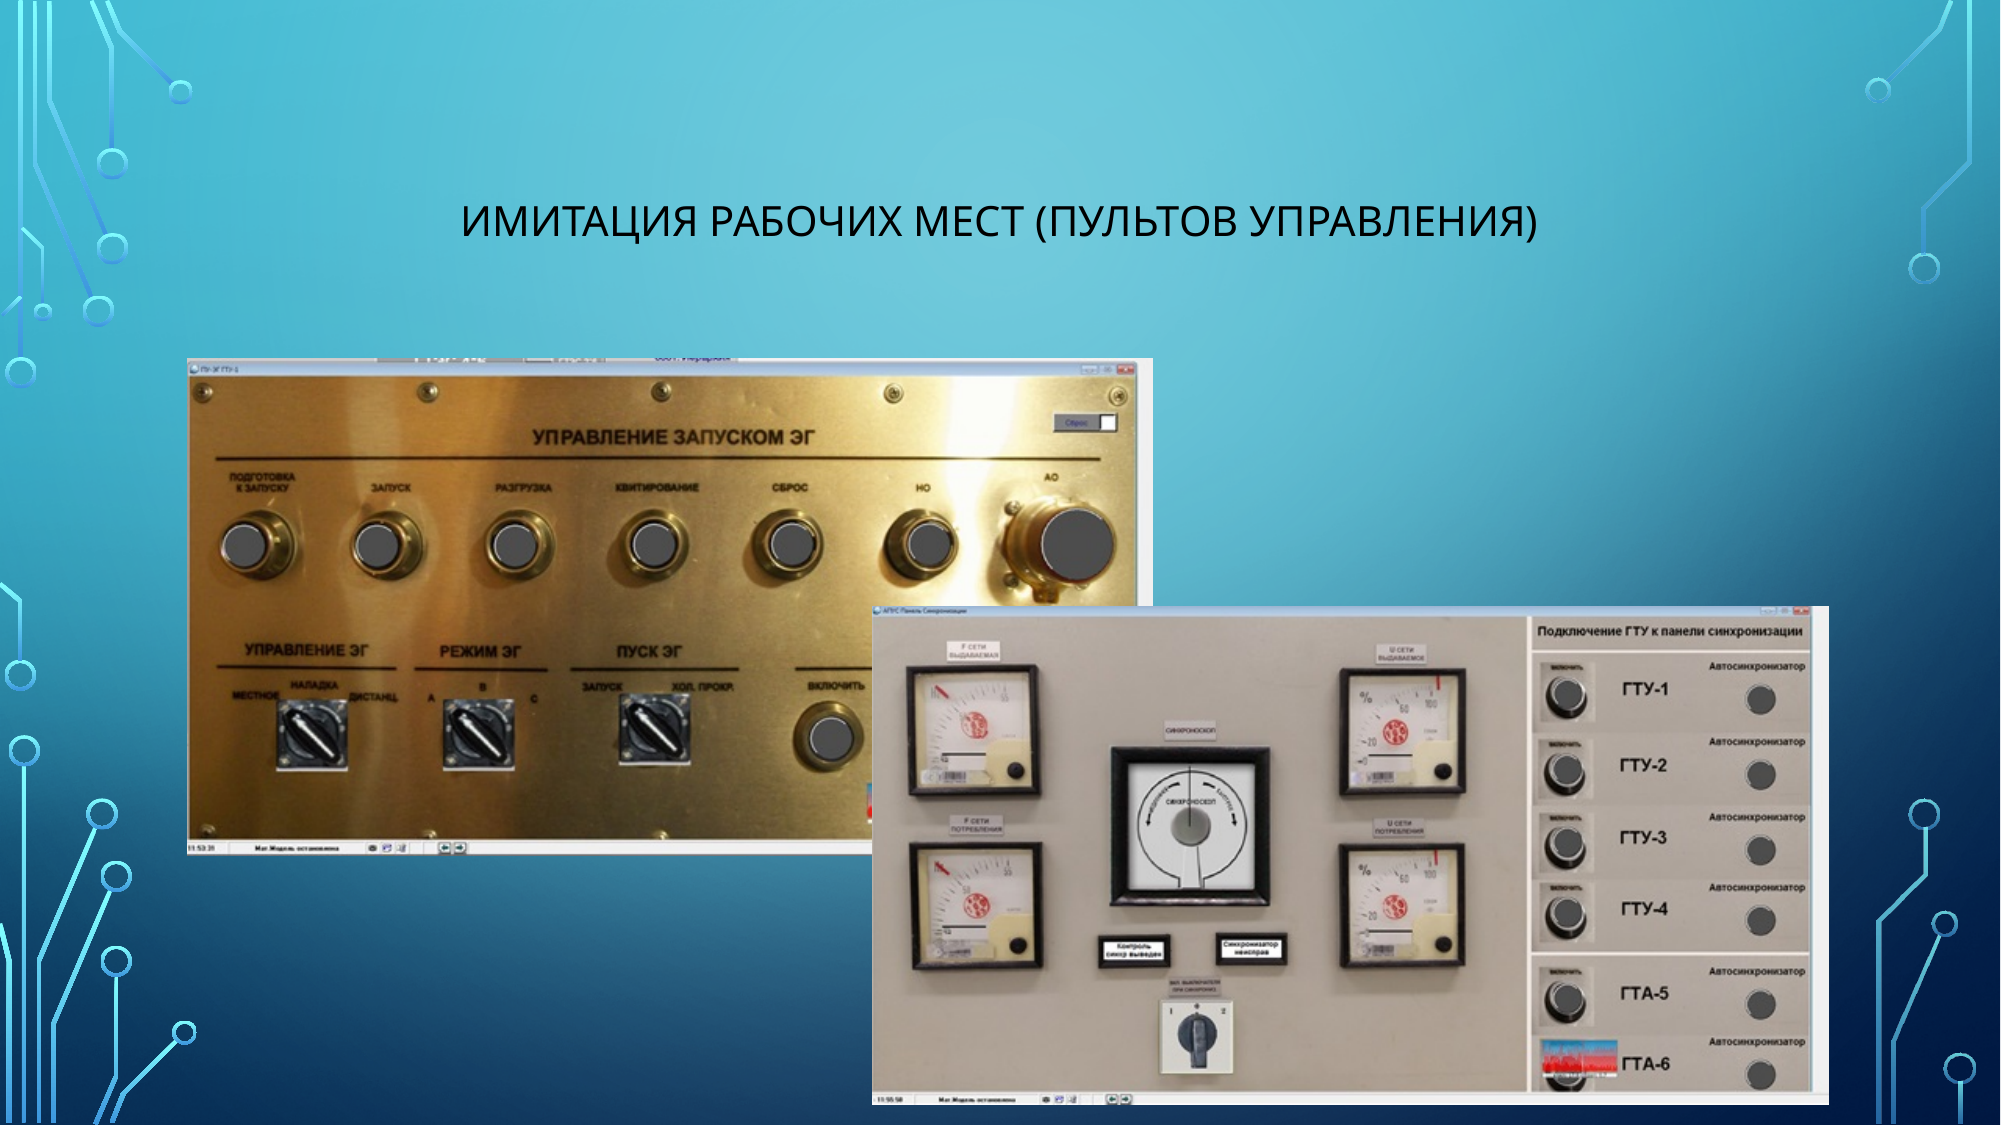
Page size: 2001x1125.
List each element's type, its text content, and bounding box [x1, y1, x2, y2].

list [186, 358, 1154, 856]
picture [871, 606, 1829, 1106]
title Имитация рабочих мест (пультов управления) [187, 101, 1813, 344]
